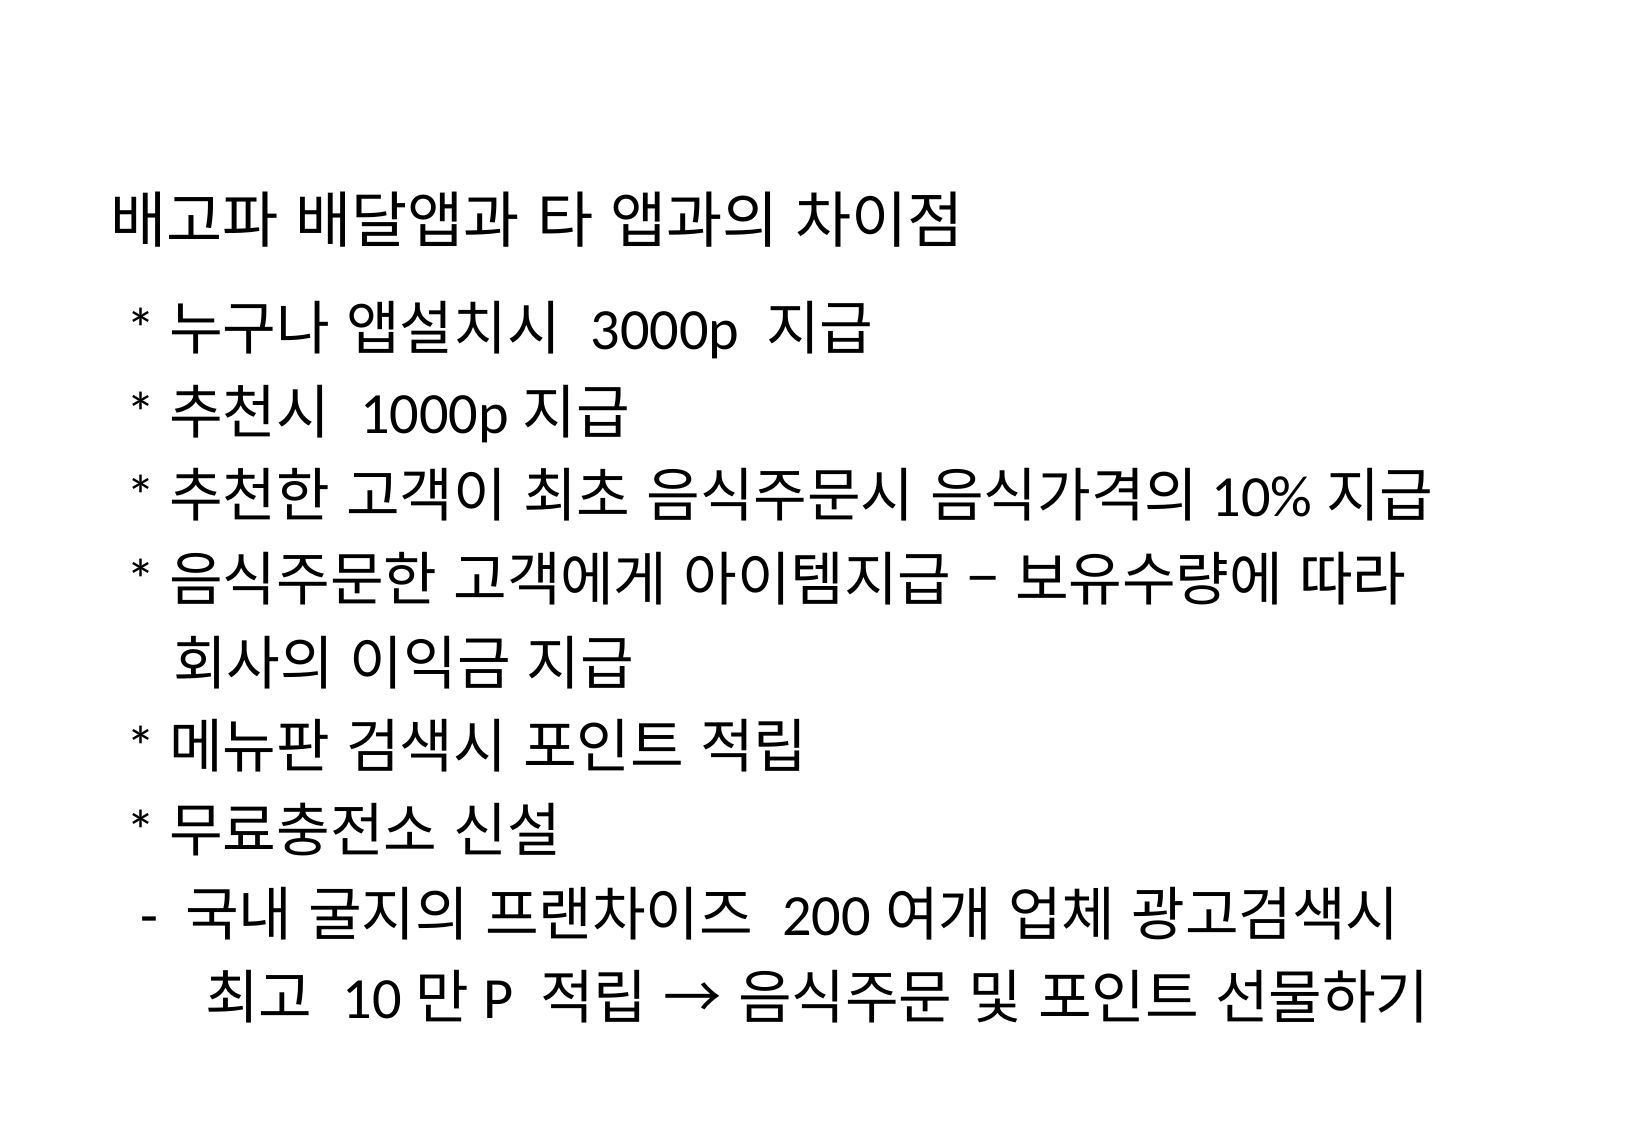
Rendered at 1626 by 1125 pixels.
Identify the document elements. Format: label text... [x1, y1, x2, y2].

list *누구나 앱설치시 3000p 지급 *추천시 1000p지급 *추천한 고객이 최초 음식주문시 음식가격의10%지급 *음식주문한 고객에게 아이템지급 – 보유수량에 따라 회사의 이익금 지급 *메뉴판 검색시 포인트 적립 *무료충전소 신설 - 국내 굴지의 프랜차이즈 200여개 업체 광고검색시 최고 10만P 적립 → 음식주문 및 포인트 선물하기 [111, 291, 1514, 1080]
title 배고파 배달앱과 타 앱과의 차이점 [95, 154, 1514, 292]
